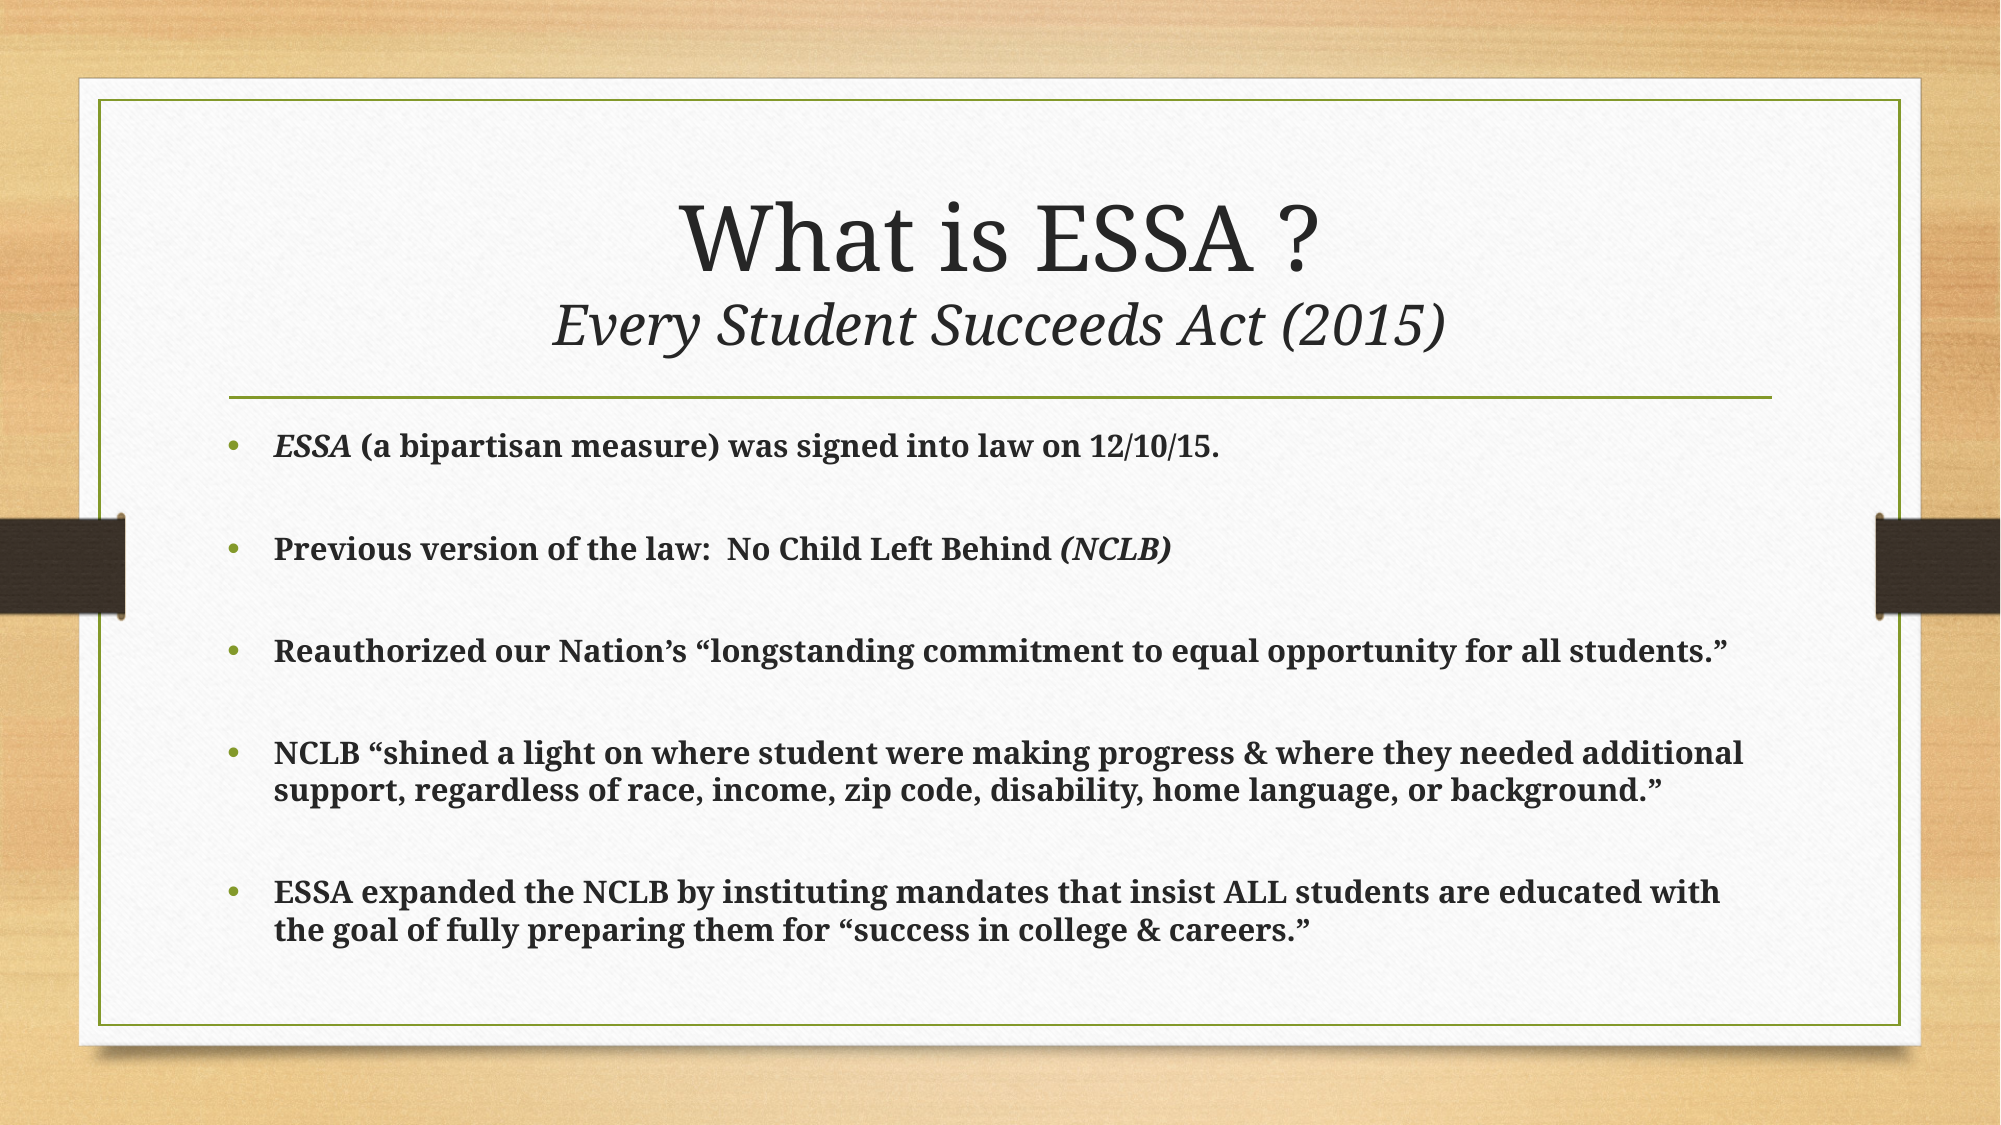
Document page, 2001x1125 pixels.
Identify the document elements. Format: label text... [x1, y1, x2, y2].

list ESSA (a bipartisan measure) was signed into law on 12/10/15. Previous version of the law: No Child Left Behind (NCLB) Reauthorized our Nation’s “longstanding commitment to equal opportunity for all students.” NCLB “shined a light on where student were making progress & where they needed additional support, regardless of race, income, zip code, disability, home language, or background.” ESSA expanded the NCLB by instituting mandates that insist ALL students are educated with the goal of fully preparing them for “success in college & careers.” [212, 419, 1788, 964]
title What is ESSA ? Every Student Succeeds Act (2015) [212, 161, 1788, 375]
picture [0, 0, 2001, 1125]
